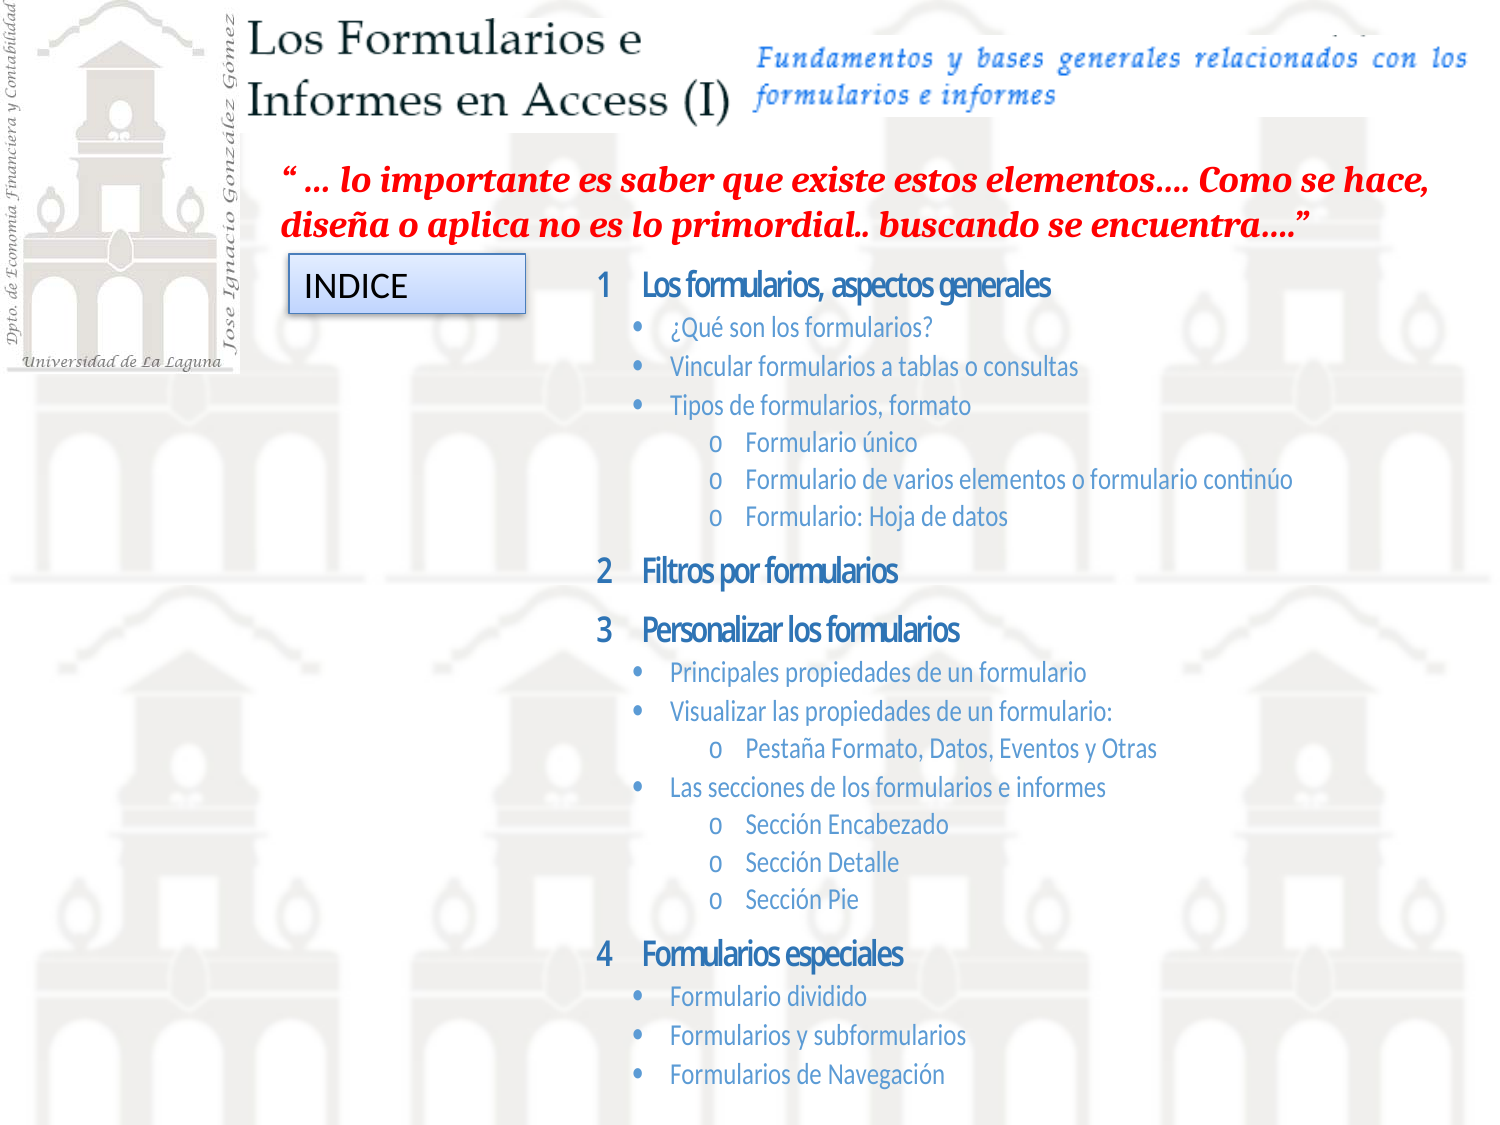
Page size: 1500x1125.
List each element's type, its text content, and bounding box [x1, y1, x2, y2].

text_box INDICE [288, 253, 526, 314]
picture [0, 0, 1500, 1125]
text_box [596, 248, 1476, 1092]
text_box “ … lo importante es saber que existe estos elementos…. Como se hace, diseña o aplica no es lo primordial.. buscando se encuentra….” [265, 147, 1495, 252]
